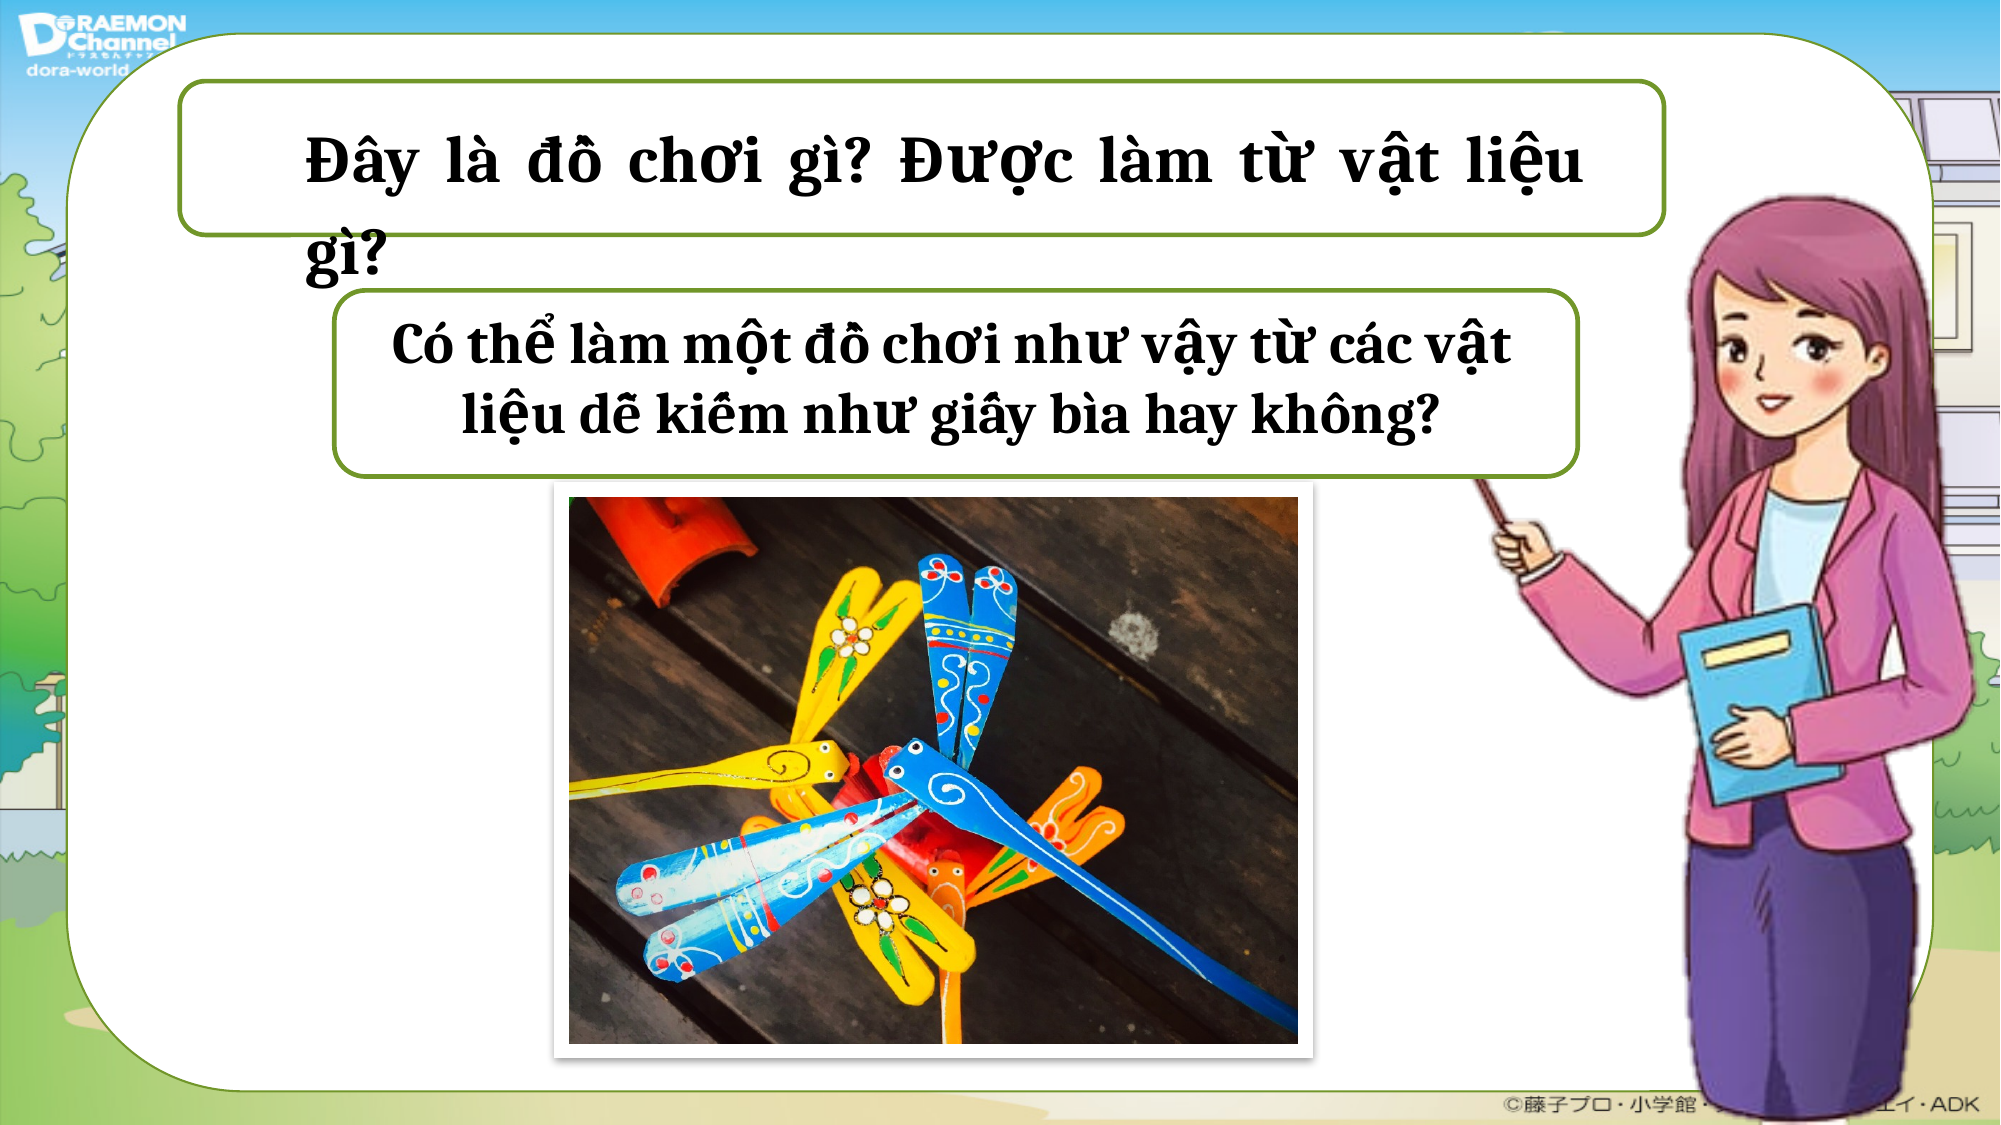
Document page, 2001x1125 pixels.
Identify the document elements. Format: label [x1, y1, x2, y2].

picture [568, 173, 2000, 1125]
text_box [65, 32, 1931, 1093]
text_box [179, 81, 1665, 235]
text_box [334, 290, 1578, 477]
